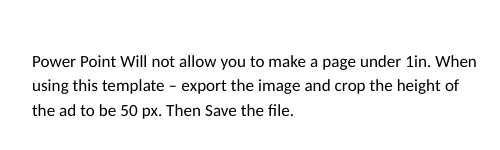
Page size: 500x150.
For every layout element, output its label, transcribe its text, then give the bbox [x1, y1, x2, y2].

title Power Point Will not allow you to make a page under 1in. When using this template – export the image and crop the height of the ad to be 50 px. Then Save the file. [32, 46, 480, 115]
